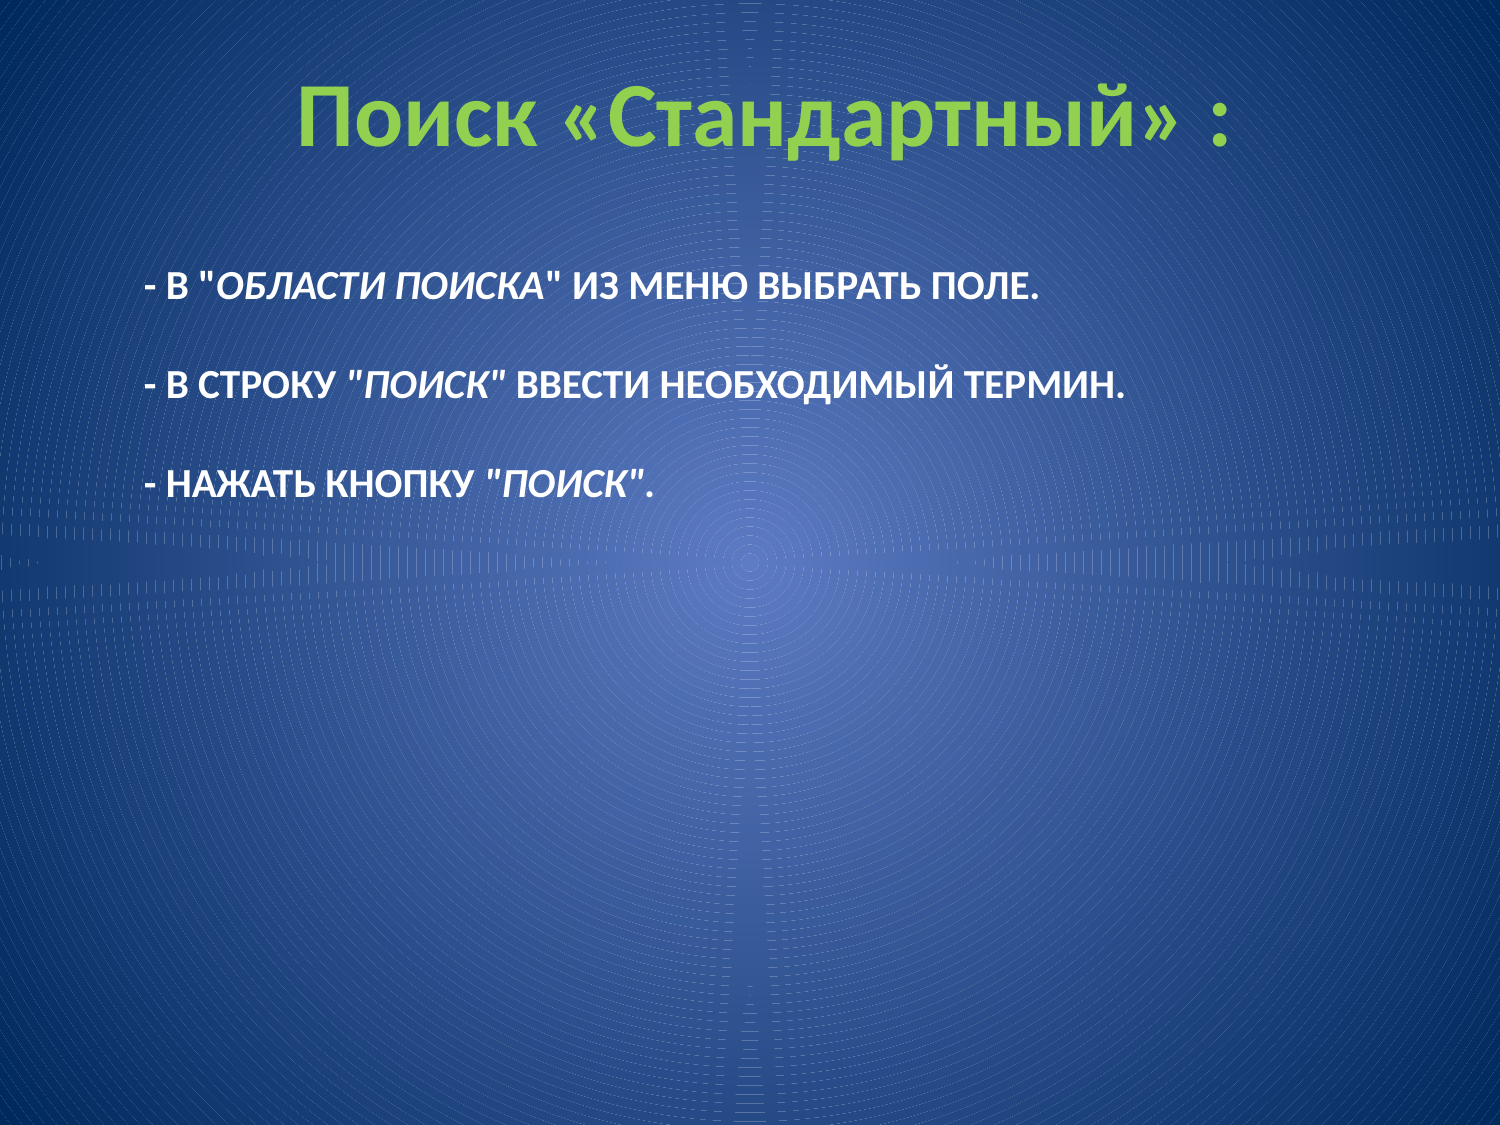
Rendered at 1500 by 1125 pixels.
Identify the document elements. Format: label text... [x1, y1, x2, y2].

title - В "Области поиска" из меню выбрать поле. - В строку "Поиск" ввести необходимый термин. - Нажать кнопку "Поиск". [128, 152, 1404, 563]
list Поиск «Стандартный» : [117, 46, 1393, 176]
